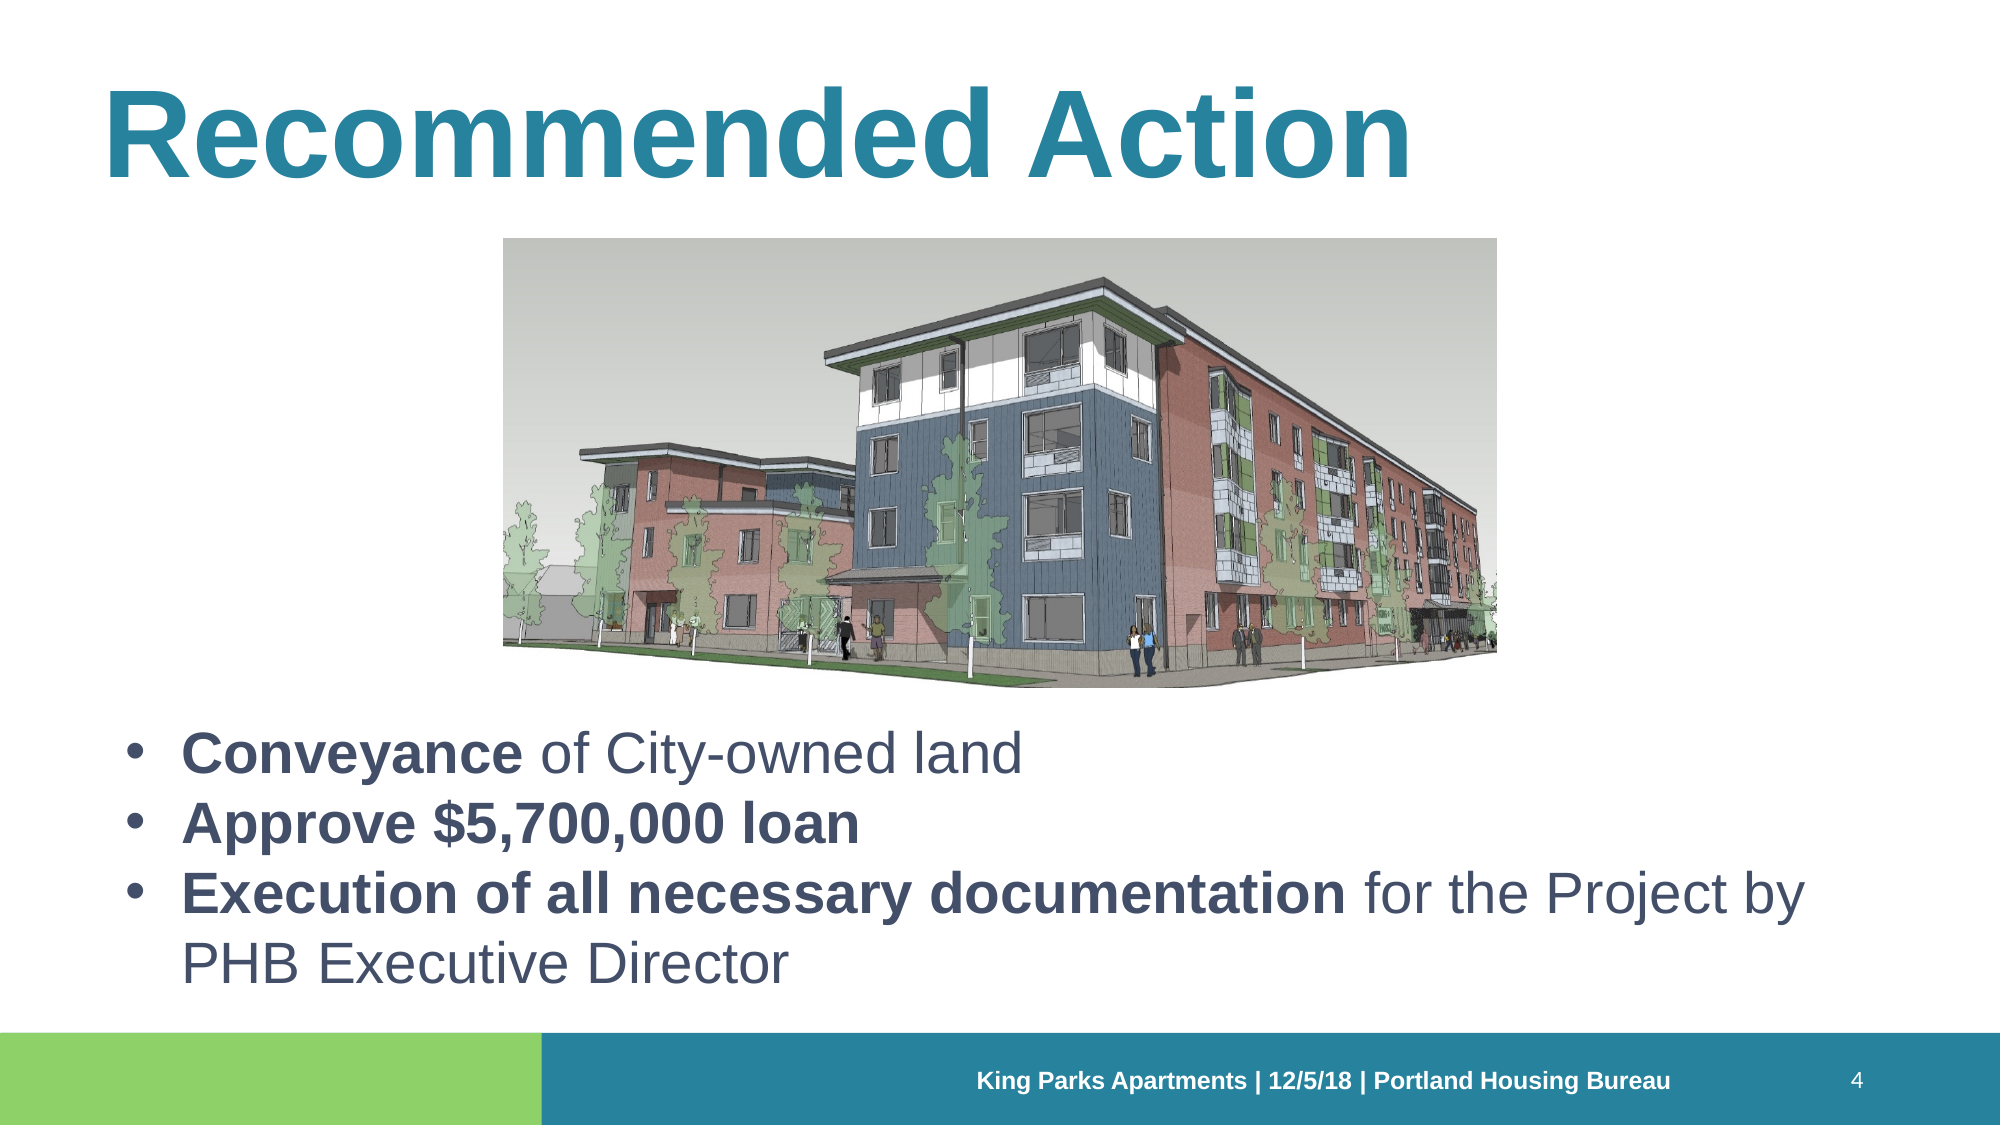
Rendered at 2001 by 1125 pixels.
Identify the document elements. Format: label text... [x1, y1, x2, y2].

text_box Conveyance of City-owned land Approve $5,700,000 loan Execution of all necessary documentation for the Project by PHB Executive Director [50, 713, 1900, 996]
text_box [542, 1032, 2000, 1125]
title Recommended Action [99, 50, 1675, 240]
text_box 4 [1848, 1062, 1879, 1094]
text_box [0, 1032, 542, 1125]
picture [502, 238, 1497, 688]
footer King Parks Apartments | 12/5/18 | Portland Housing Bureau [786, 1064, 1860, 1125]
